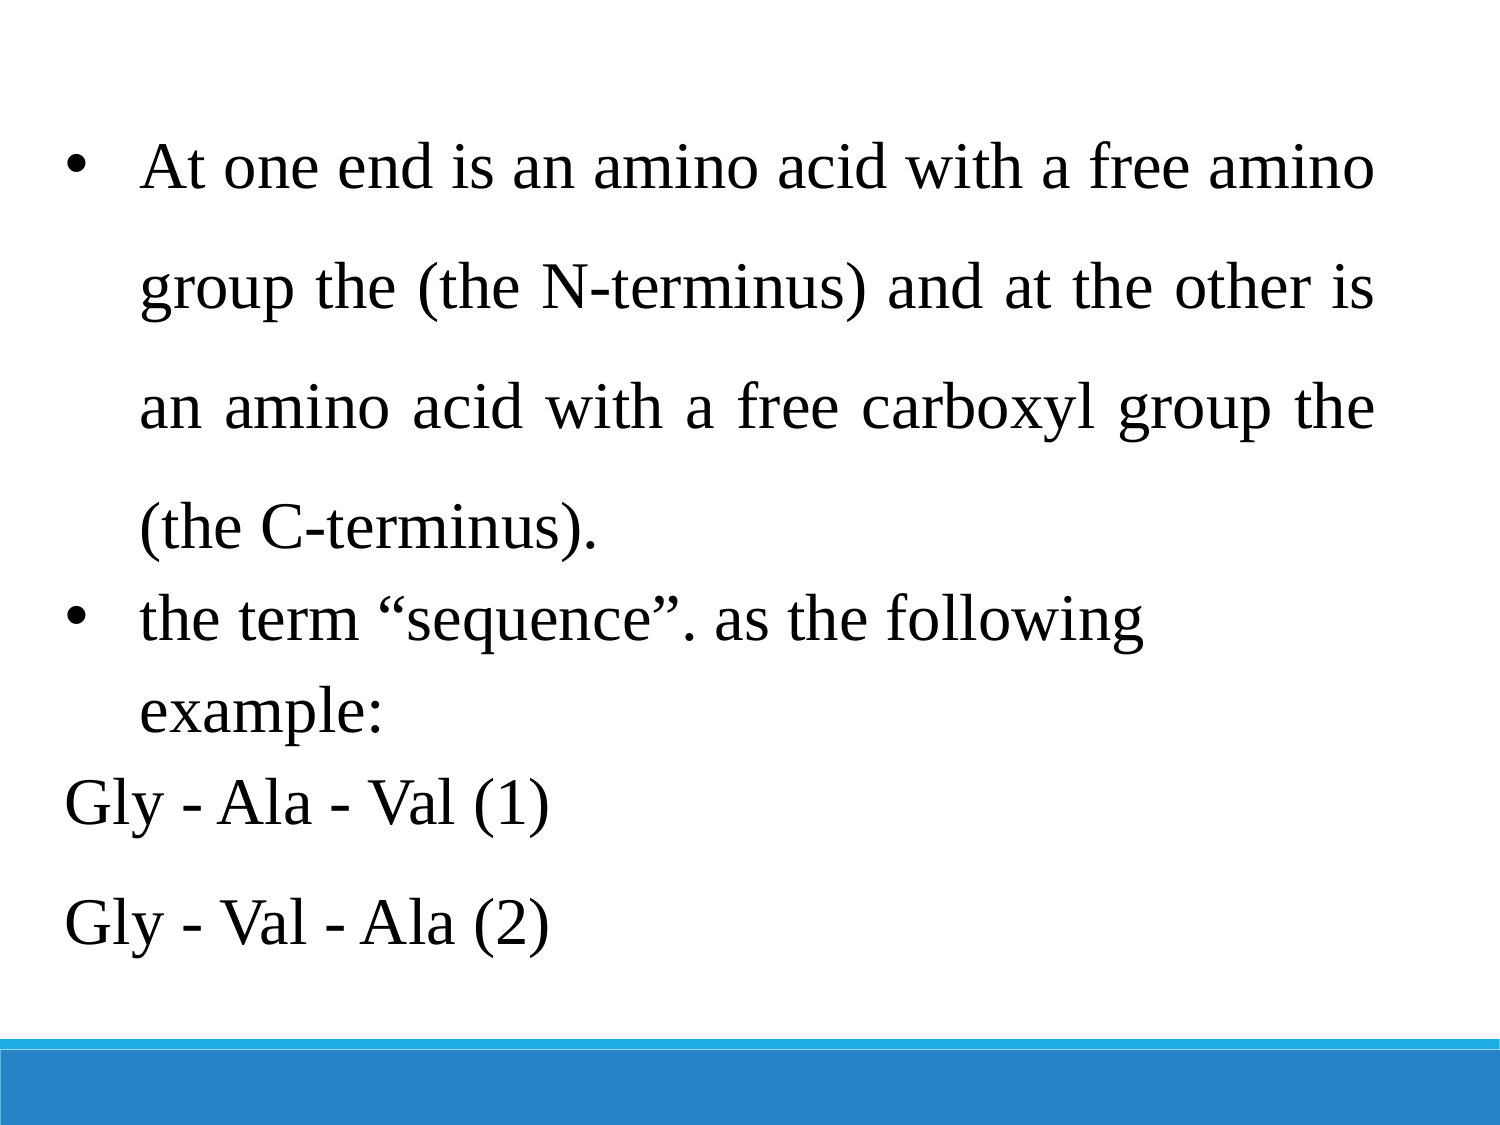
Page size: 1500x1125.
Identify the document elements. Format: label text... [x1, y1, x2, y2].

text_box At one end is an amino acid with a free amino group the (the N-terminus) and at the other is an amino acid with a free carboxyl group the (the C-terminus). the term “sequence”. as the following example: Gly - Ala - Val (1) Gly - Val - Ala (2) [50, 74, 1438, 966]
